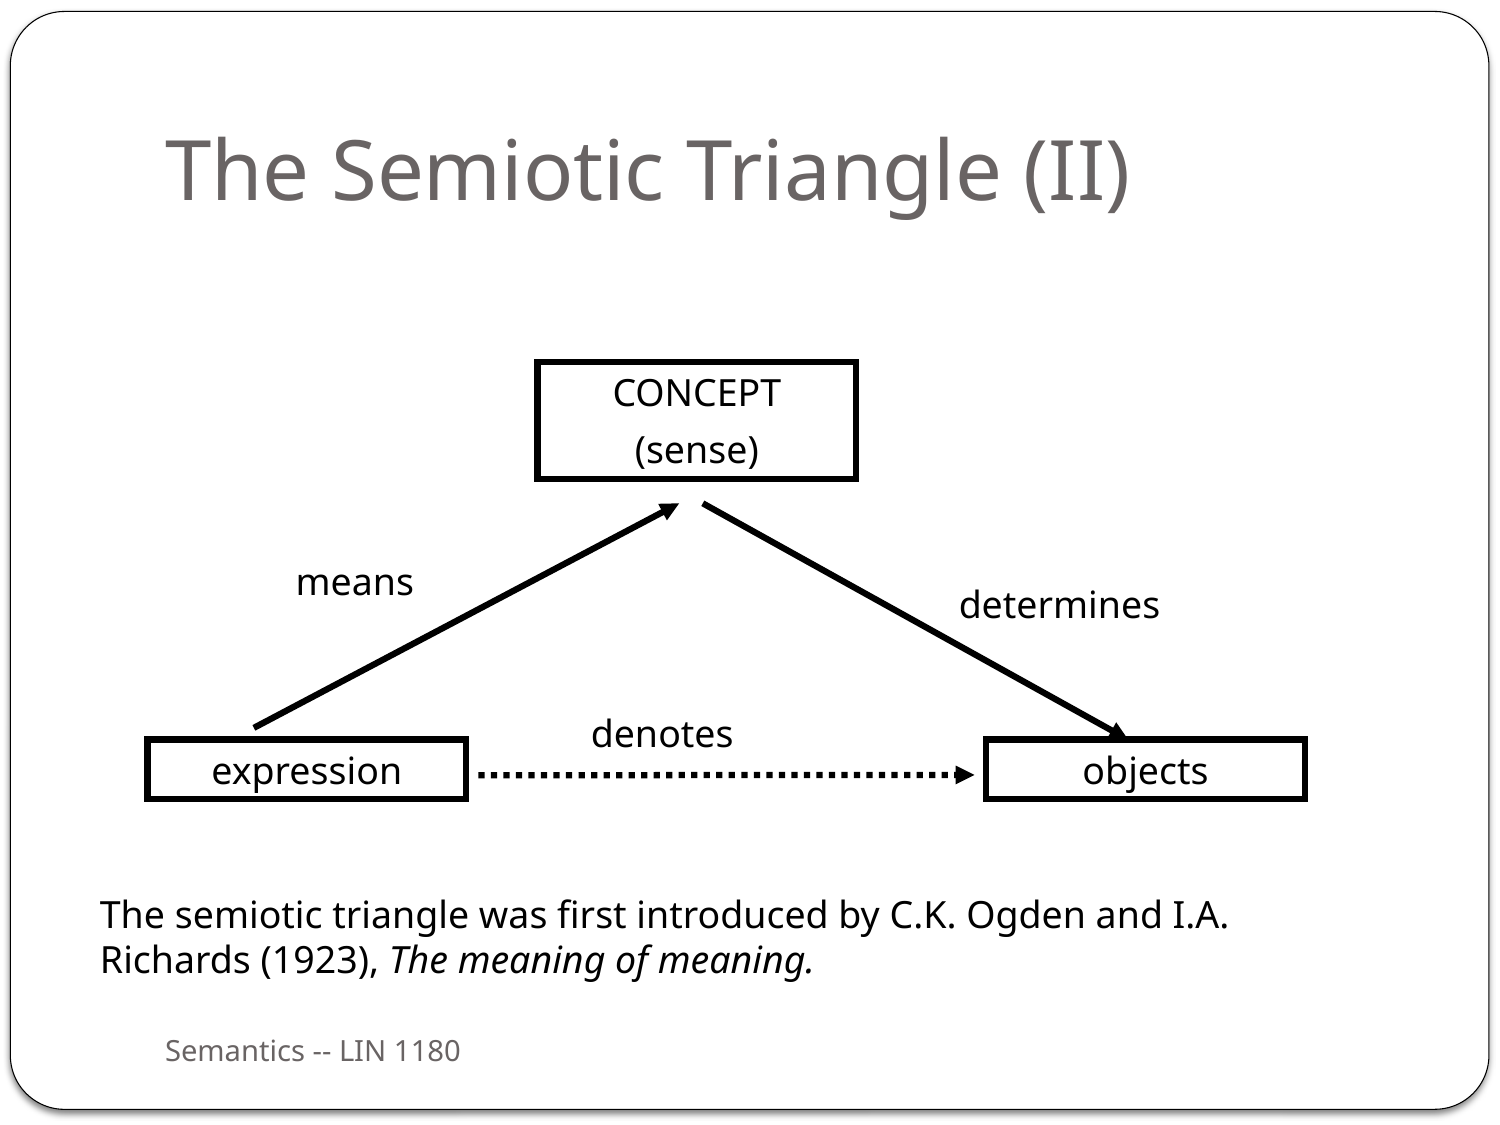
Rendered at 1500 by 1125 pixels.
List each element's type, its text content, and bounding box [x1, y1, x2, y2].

text_box determines [944, 574, 1176, 634]
title The Semiotic Triangle (II) [149, 44, 1426, 233]
text_box means [280, 550, 430, 611]
text_box [962, 768, 975, 782]
text_box expression [147, 739, 467, 800]
text_box denotes [576, 703, 749, 763]
text_box [702, 503, 1129, 740]
text_box [253, 503, 680, 728]
text_box CONCEPT (sense) [537, 361, 857, 479]
footer Semantics -- LIN 1180 [150, 1012, 800, 1088]
text_box The semiotic triangle was first introduced by C.K. Ogden and I.A. Richards (1923), The meaning of meaning. [85, 883, 1388, 989]
text_box objects [986, 739, 1305, 800]
